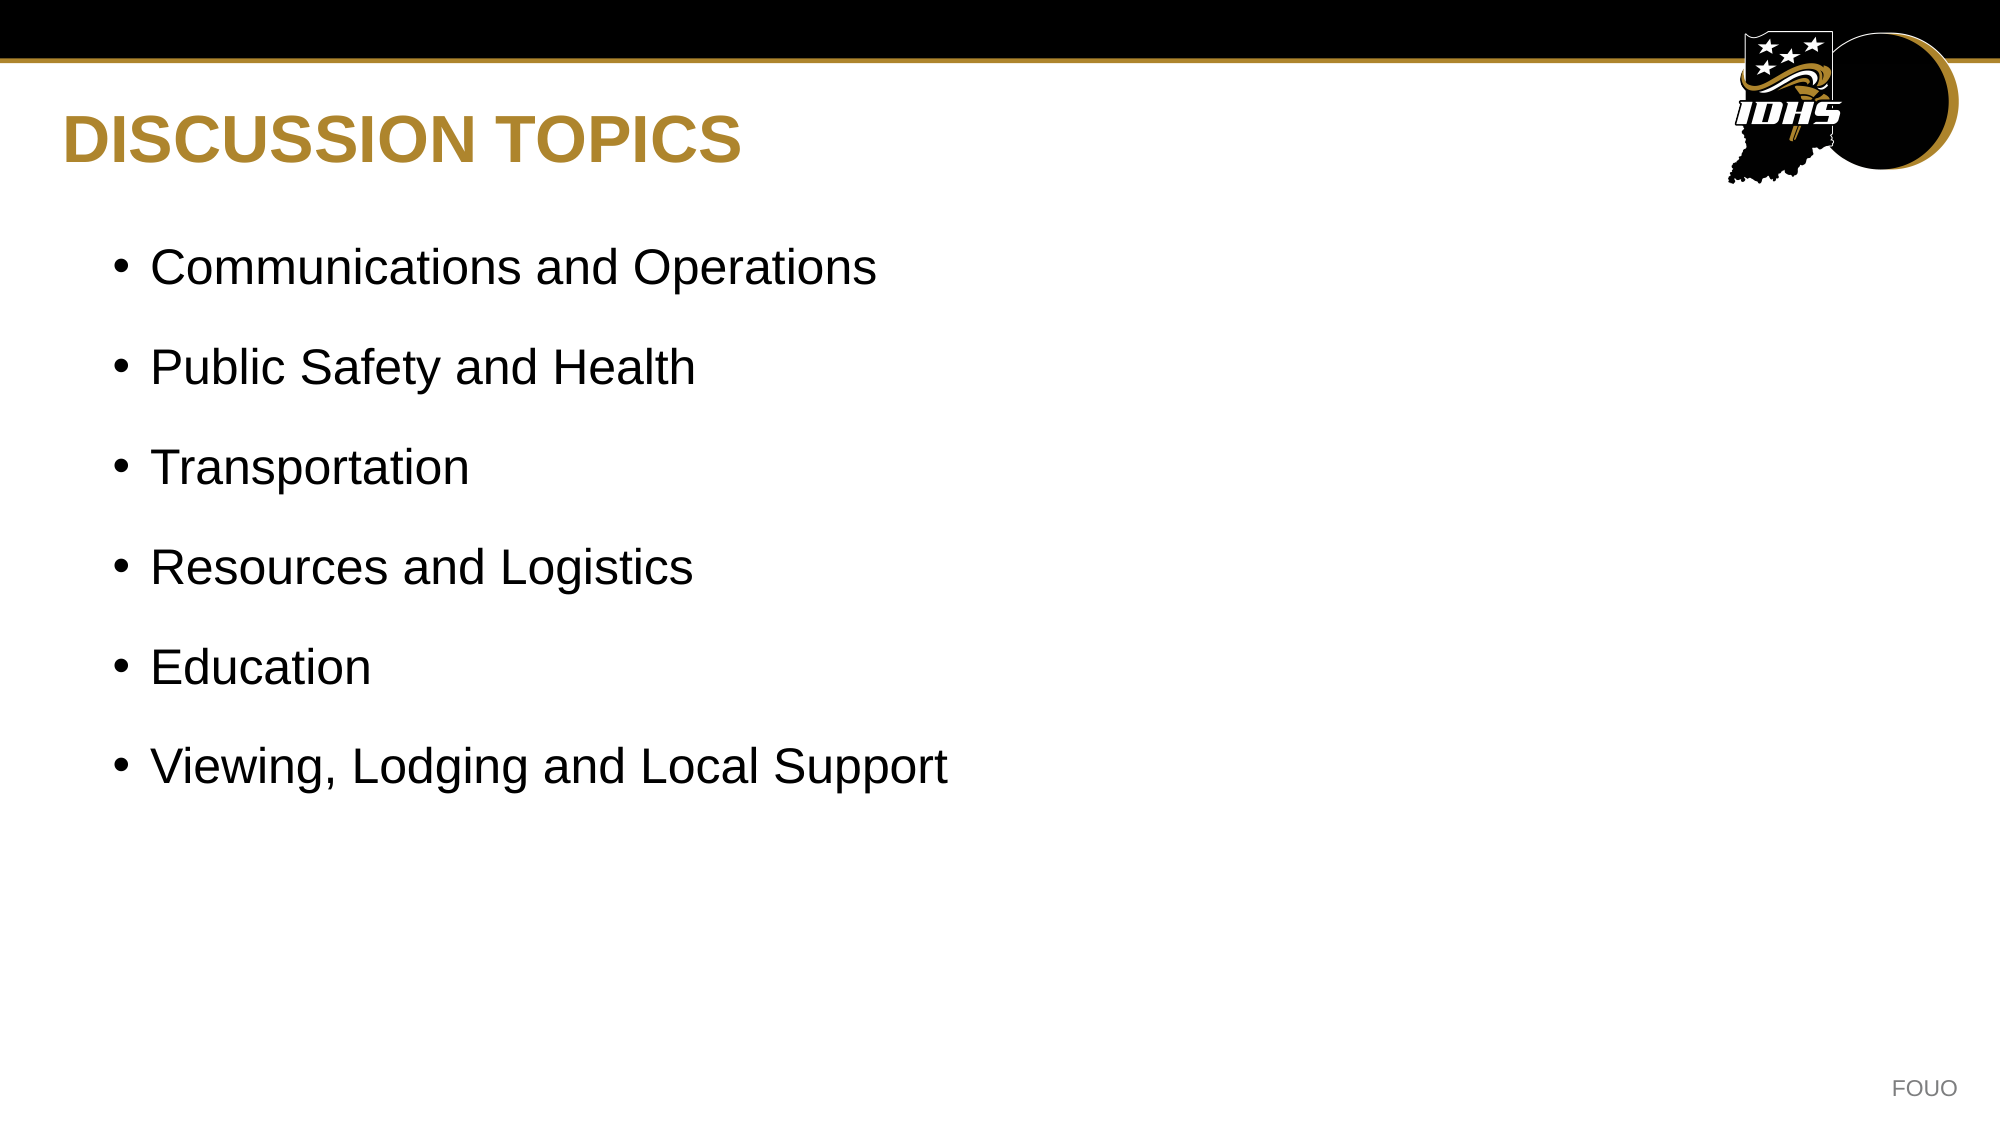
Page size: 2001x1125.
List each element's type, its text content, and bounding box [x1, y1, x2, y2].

list Communications and Operations Public Safety and Health Transportation Resources and Logistics Education Viewing, Lodging and Local Support [97, 234, 1903, 1039]
picture [1727, 31, 1960, 185]
title DISCUSSION TOPICS [47, 97, 1789, 183]
